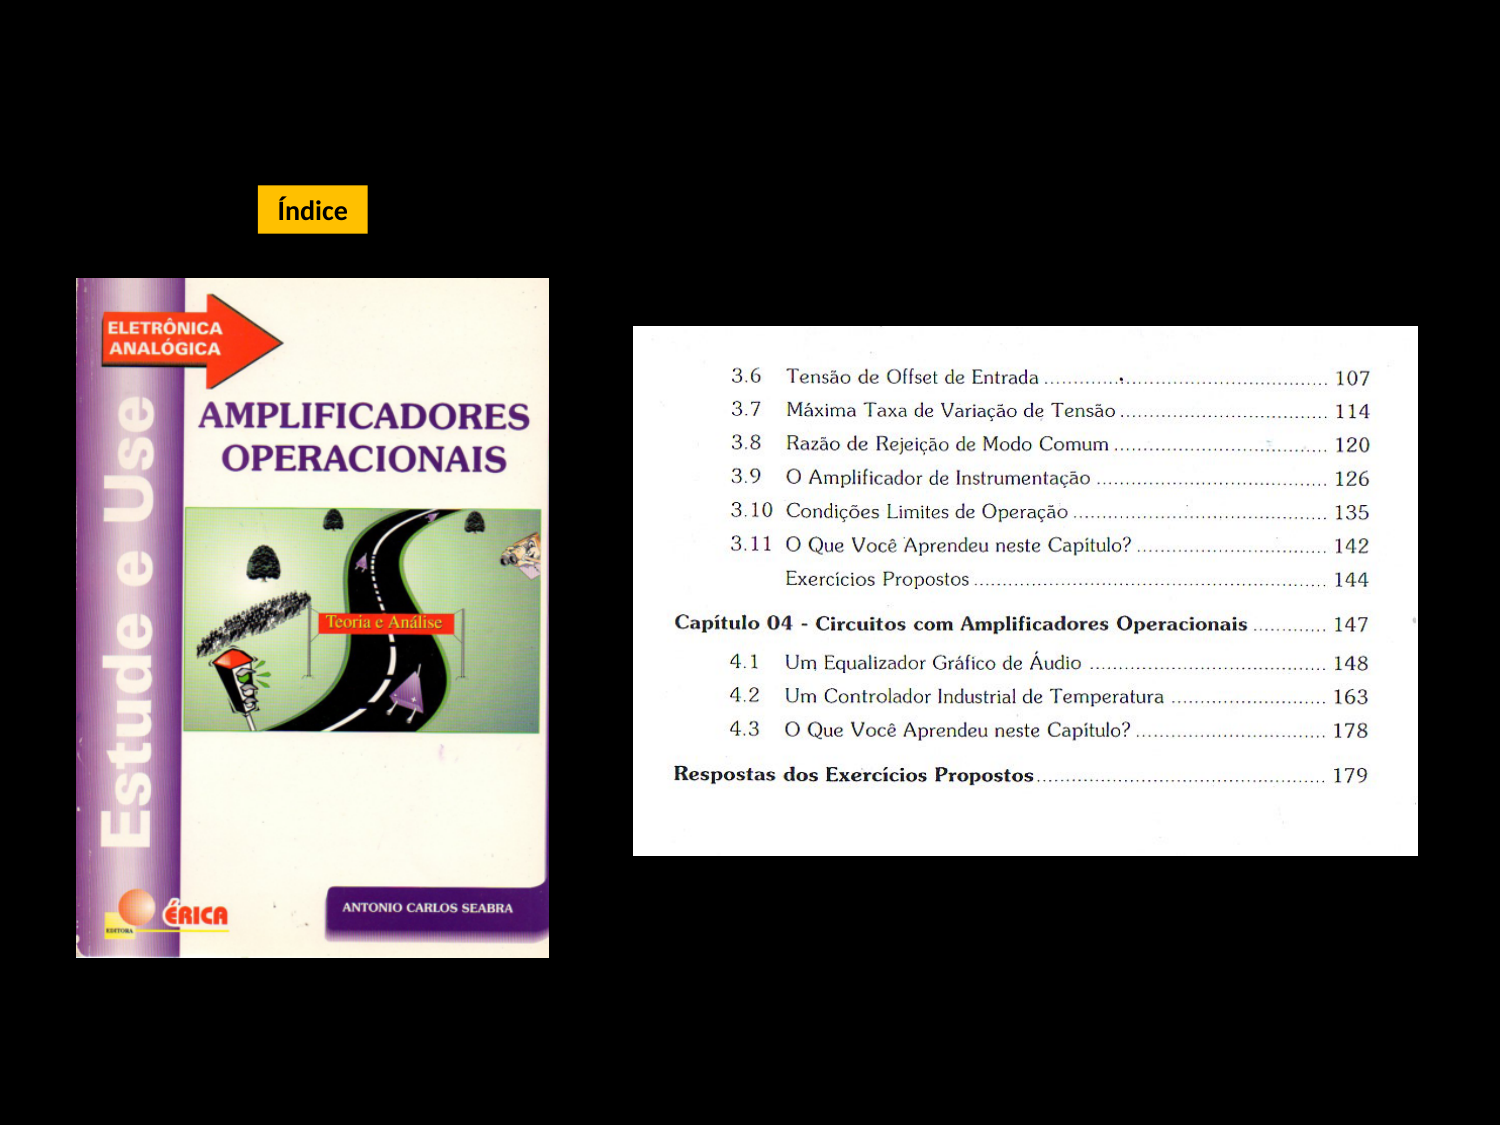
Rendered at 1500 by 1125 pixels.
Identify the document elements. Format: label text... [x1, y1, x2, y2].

picture [76, 278, 550, 958]
picture [632, 325, 1418, 856]
text_box Índice [257, 185, 368, 234]
